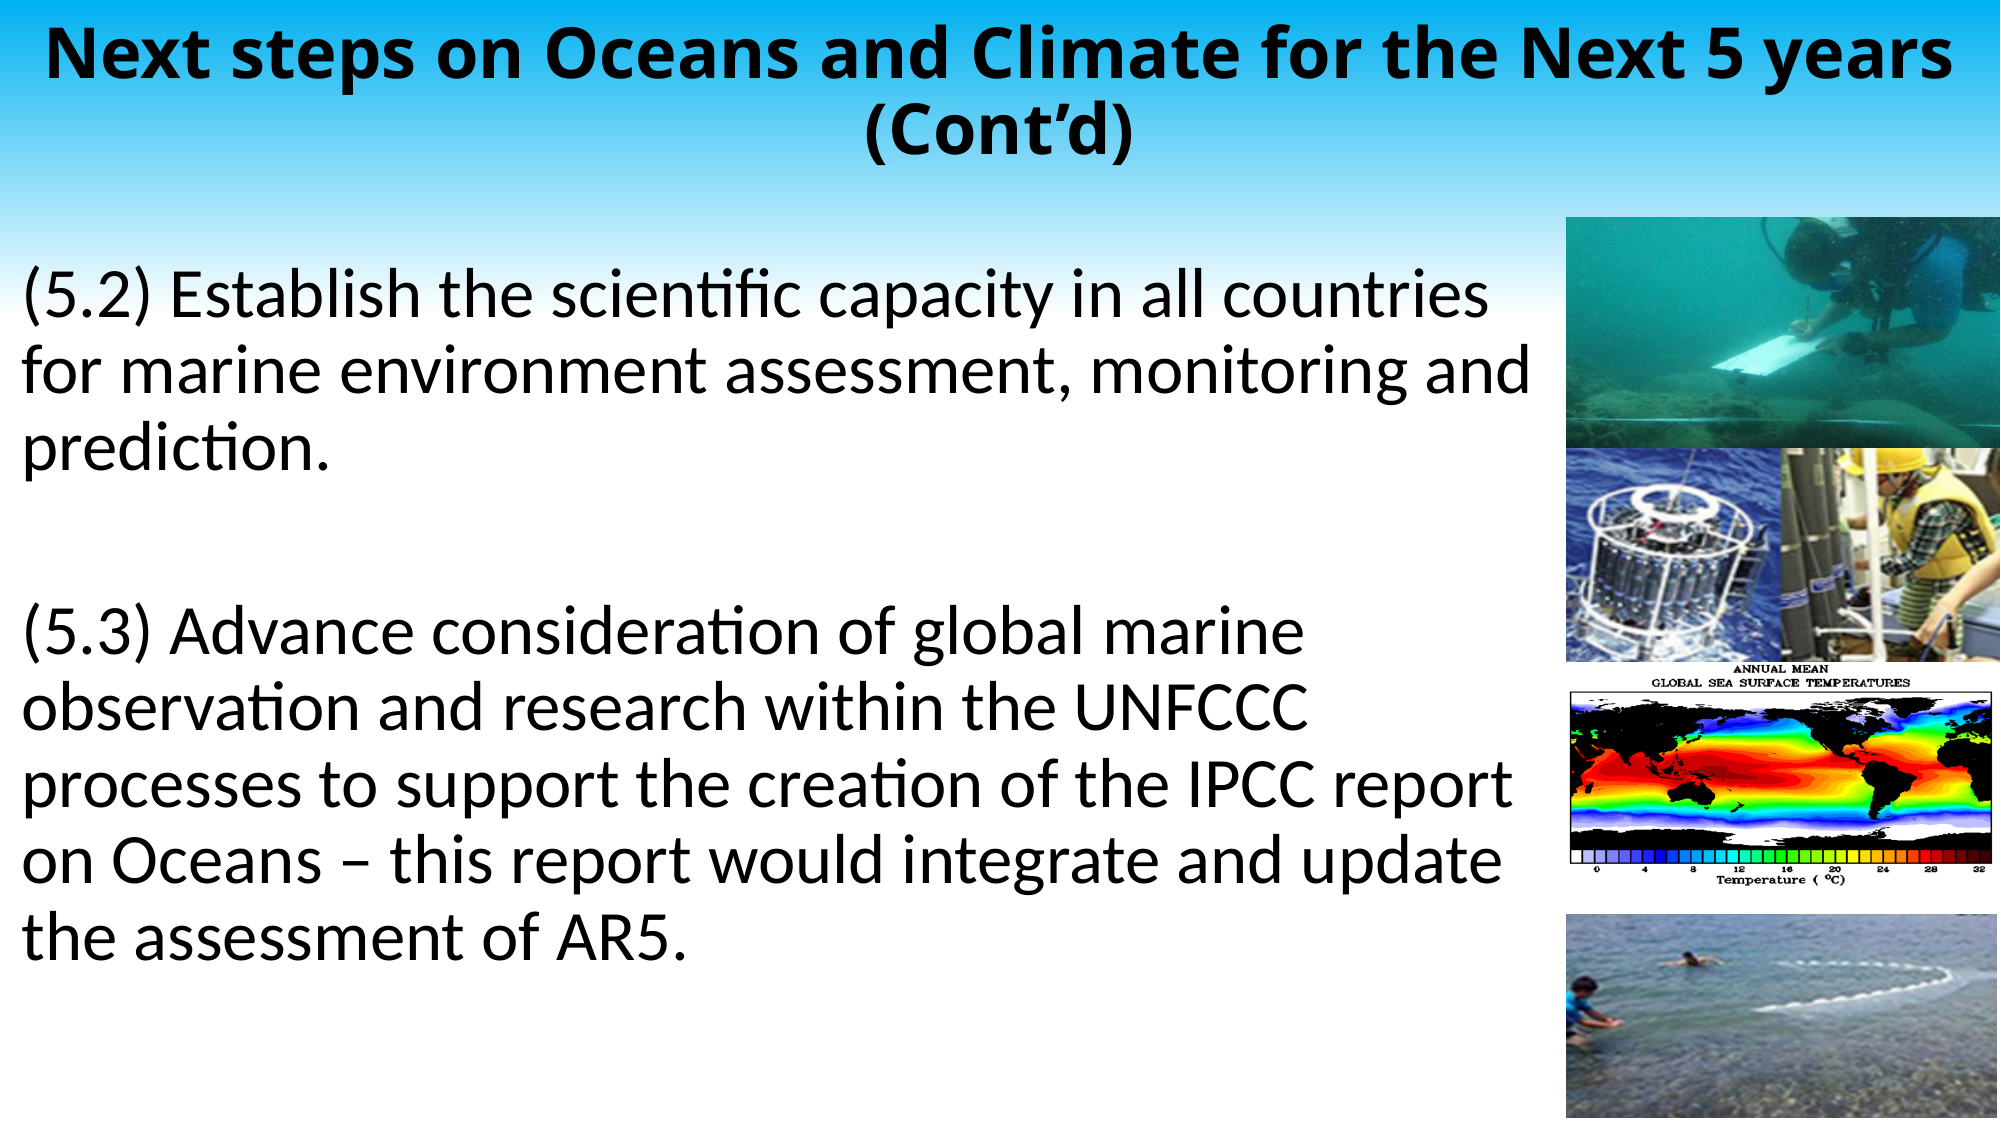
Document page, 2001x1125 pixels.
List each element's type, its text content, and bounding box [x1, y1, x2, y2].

list (5.2) Establish the scientific capacity in all countries for marine environment assessment, monitoring and prediction. (5.3) Advance consideration of global marine observation and research within the UNFCCC processes to support the creation of the IPCC report on Oceans – this report would integrate and update the assessment of AR5. [6, 248, 1567, 992]
picture [1565, 217, 2000, 889]
title Next steps on Oceans and Climate for the Next 5 years (Cont’d) [0, 0, 2000, 188]
picture [1566, 914, 1997, 1118]
